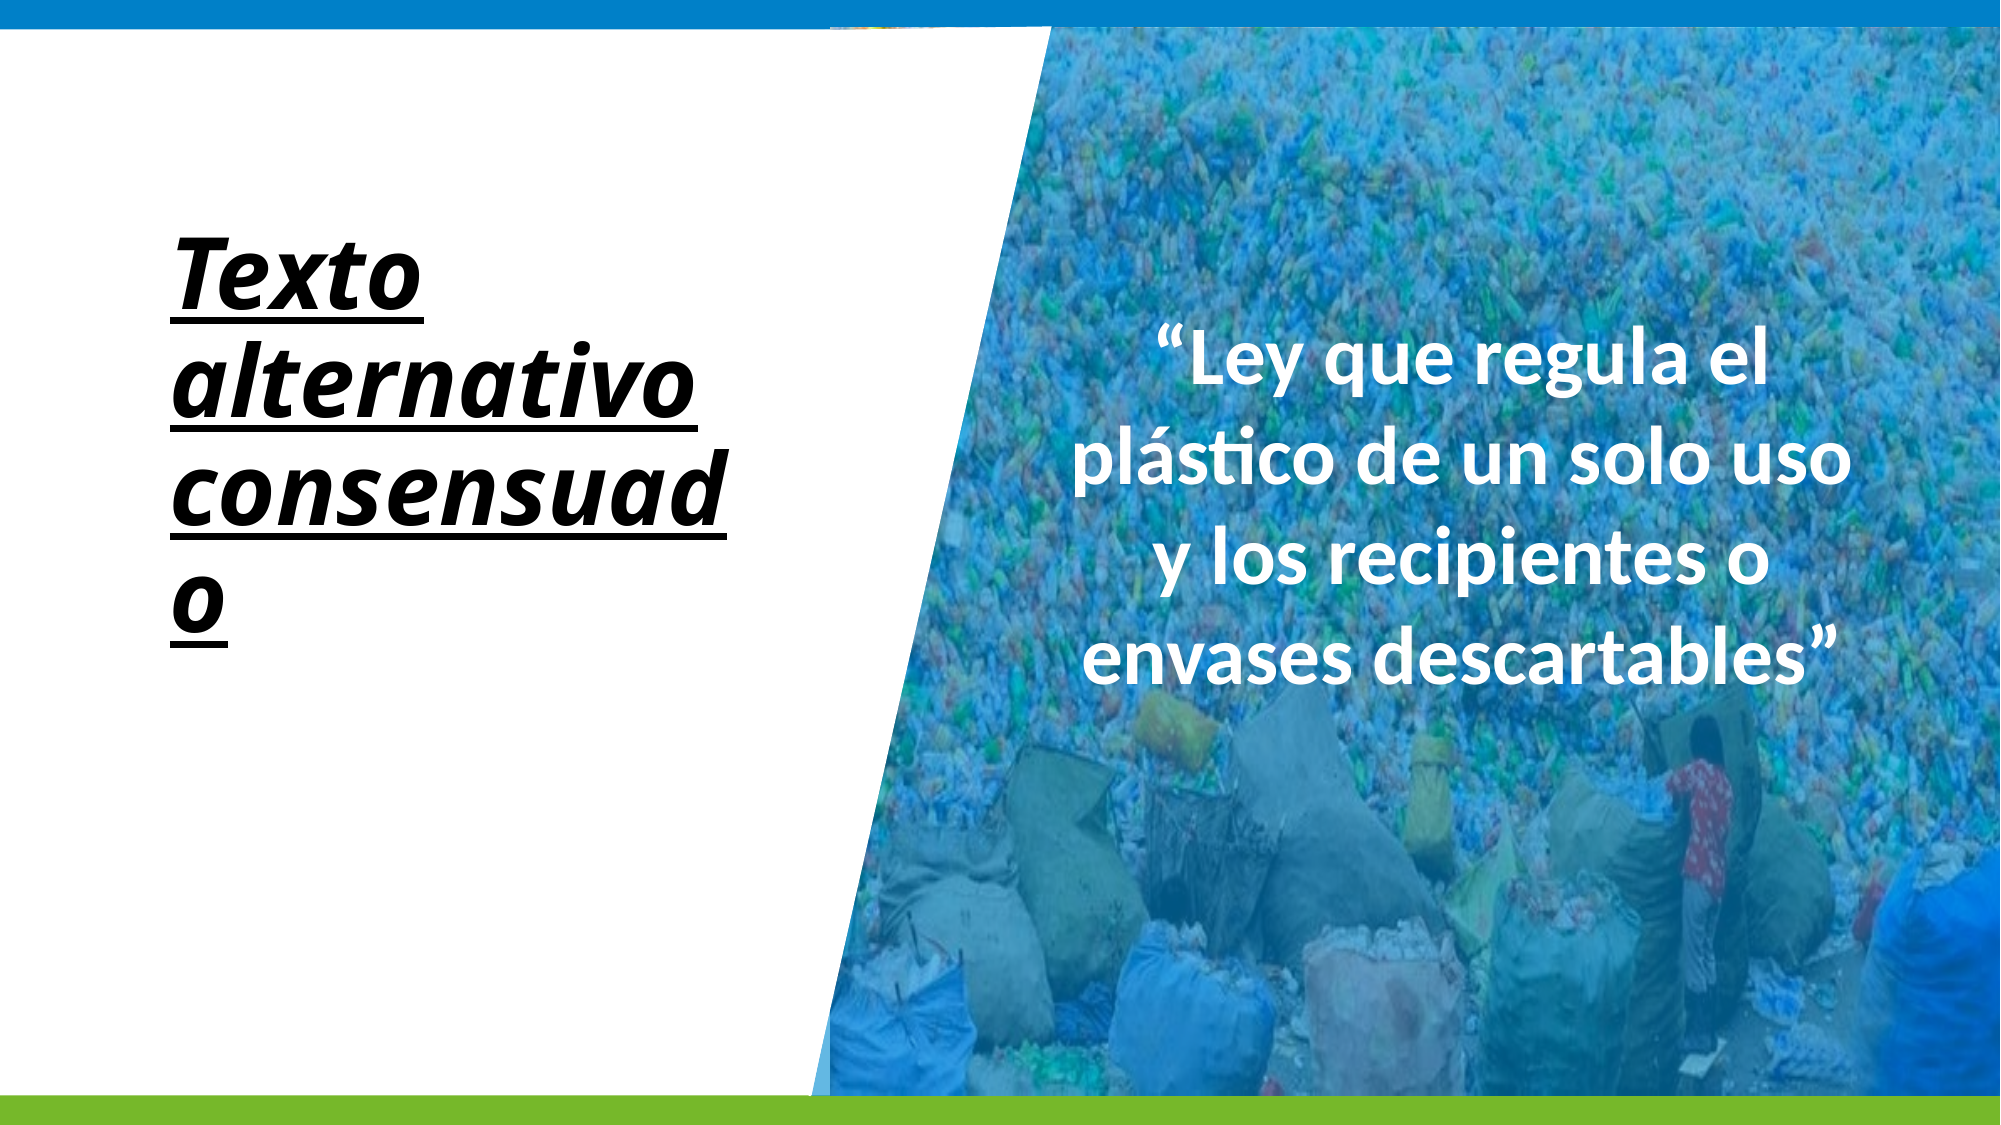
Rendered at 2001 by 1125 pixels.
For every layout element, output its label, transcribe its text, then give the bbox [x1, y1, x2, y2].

text_box Texto alternativo consensuado [149, 243, 764, 634]
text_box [809, 27, 2000, 1096]
